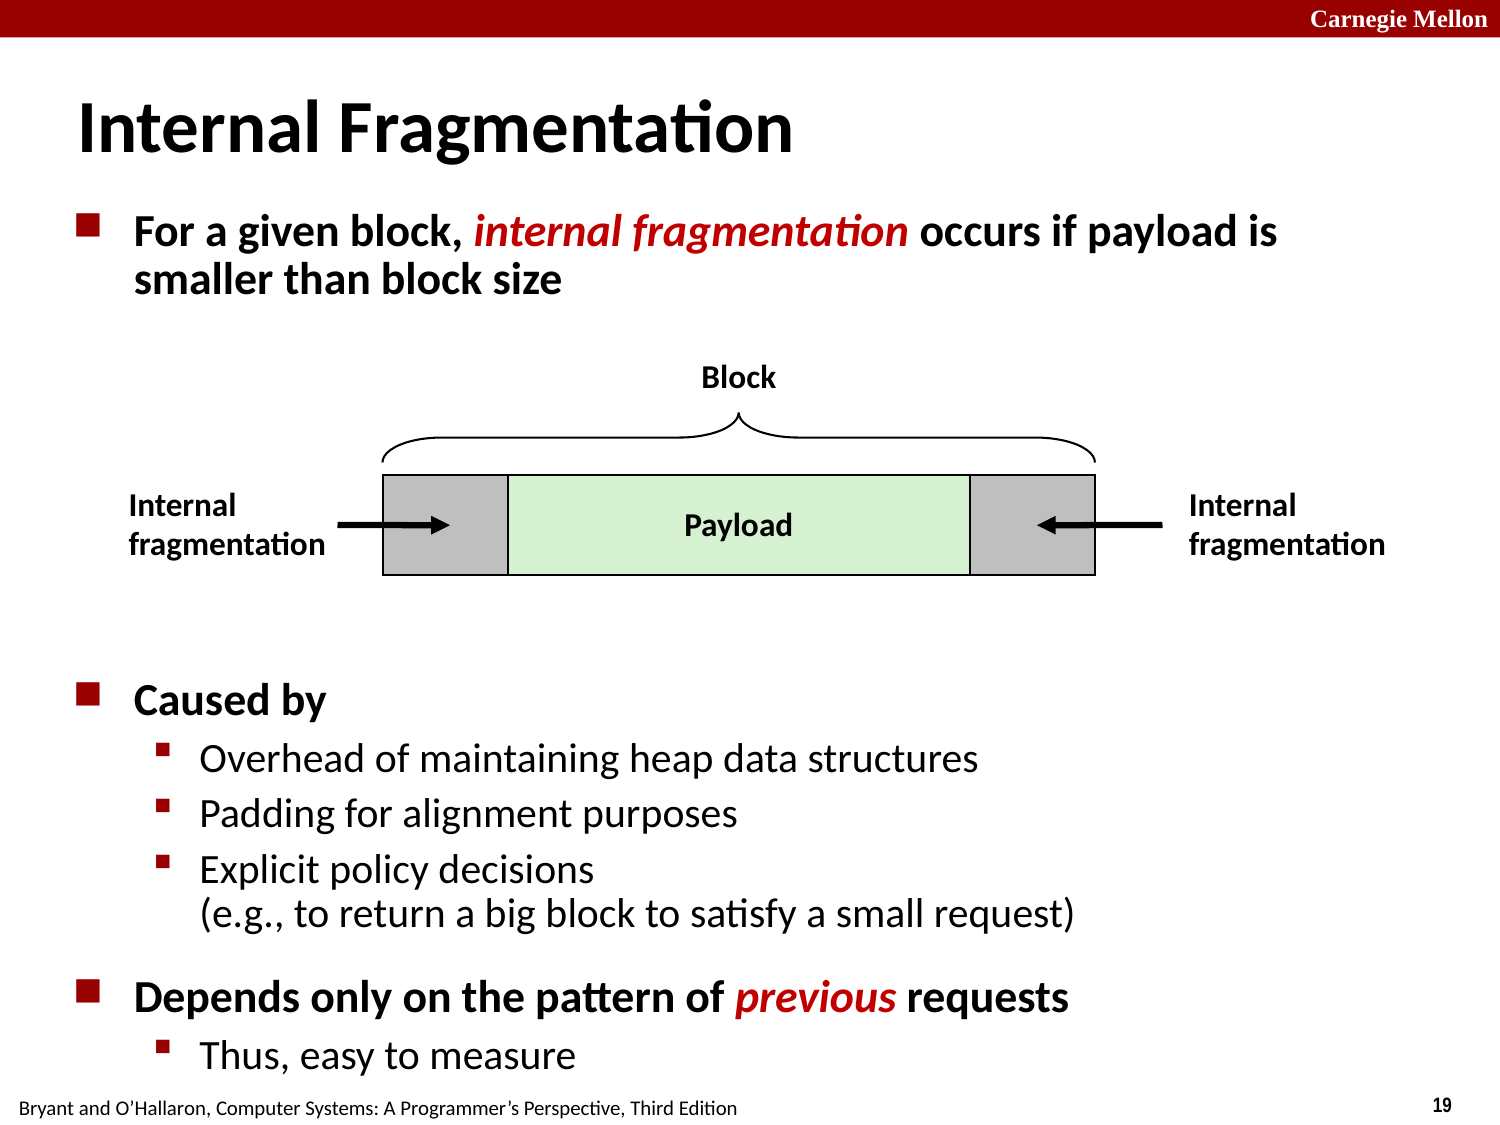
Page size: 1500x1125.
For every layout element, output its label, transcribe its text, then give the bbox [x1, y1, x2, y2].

text_box [382, 474, 508, 575]
text_box Internal fragmentation [1173, 477, 1402, 572]
list For a given block, internal fragmentation occurs if payload is smaller than block size Caused by Overhead of maintaining heap data structures Padding for alignment purposes Explicit policy decisions (e.g., to return a big block to satisfy a small request) Depends only on the pattern of previous requests Thus, easy to measure [62, 199, 1426, 1088]
text_box [382, 412, 1095, 463]
text_box [1036, 519, 1163, 532]
text_box Payload [508, 474, 970, 575]
text_box [337, 519, 451, 532]
text_box [970, 474, 1096, 575]
title Internal Fragmentation [62, 74, 1167, 170]
text_box Block [686, 349, 792, 405]
text_box Internal fragmentation [113, 477, 341, 572]
